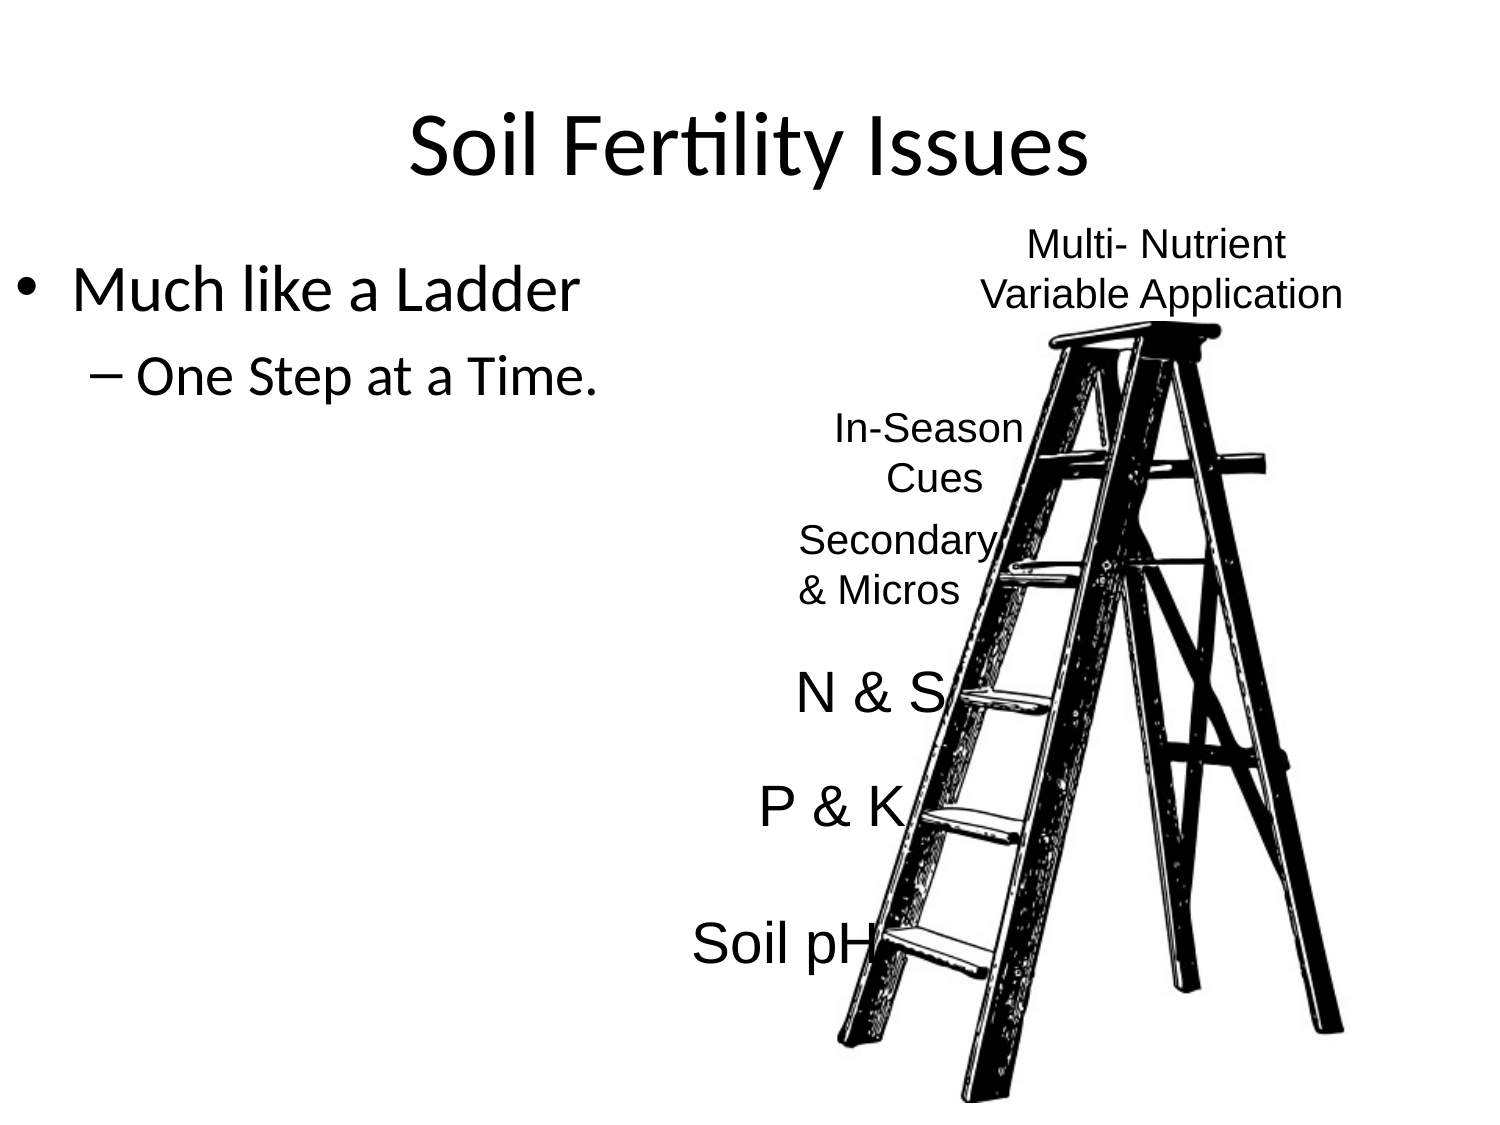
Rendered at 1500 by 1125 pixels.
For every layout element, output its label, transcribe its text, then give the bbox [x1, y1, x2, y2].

list Much like a Ladder One Step at a Time. [0, 237, 670, 988]
title Soil Fertility Issues [75, 45, 1425, 233]
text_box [675, 208, 1483, 1104]
